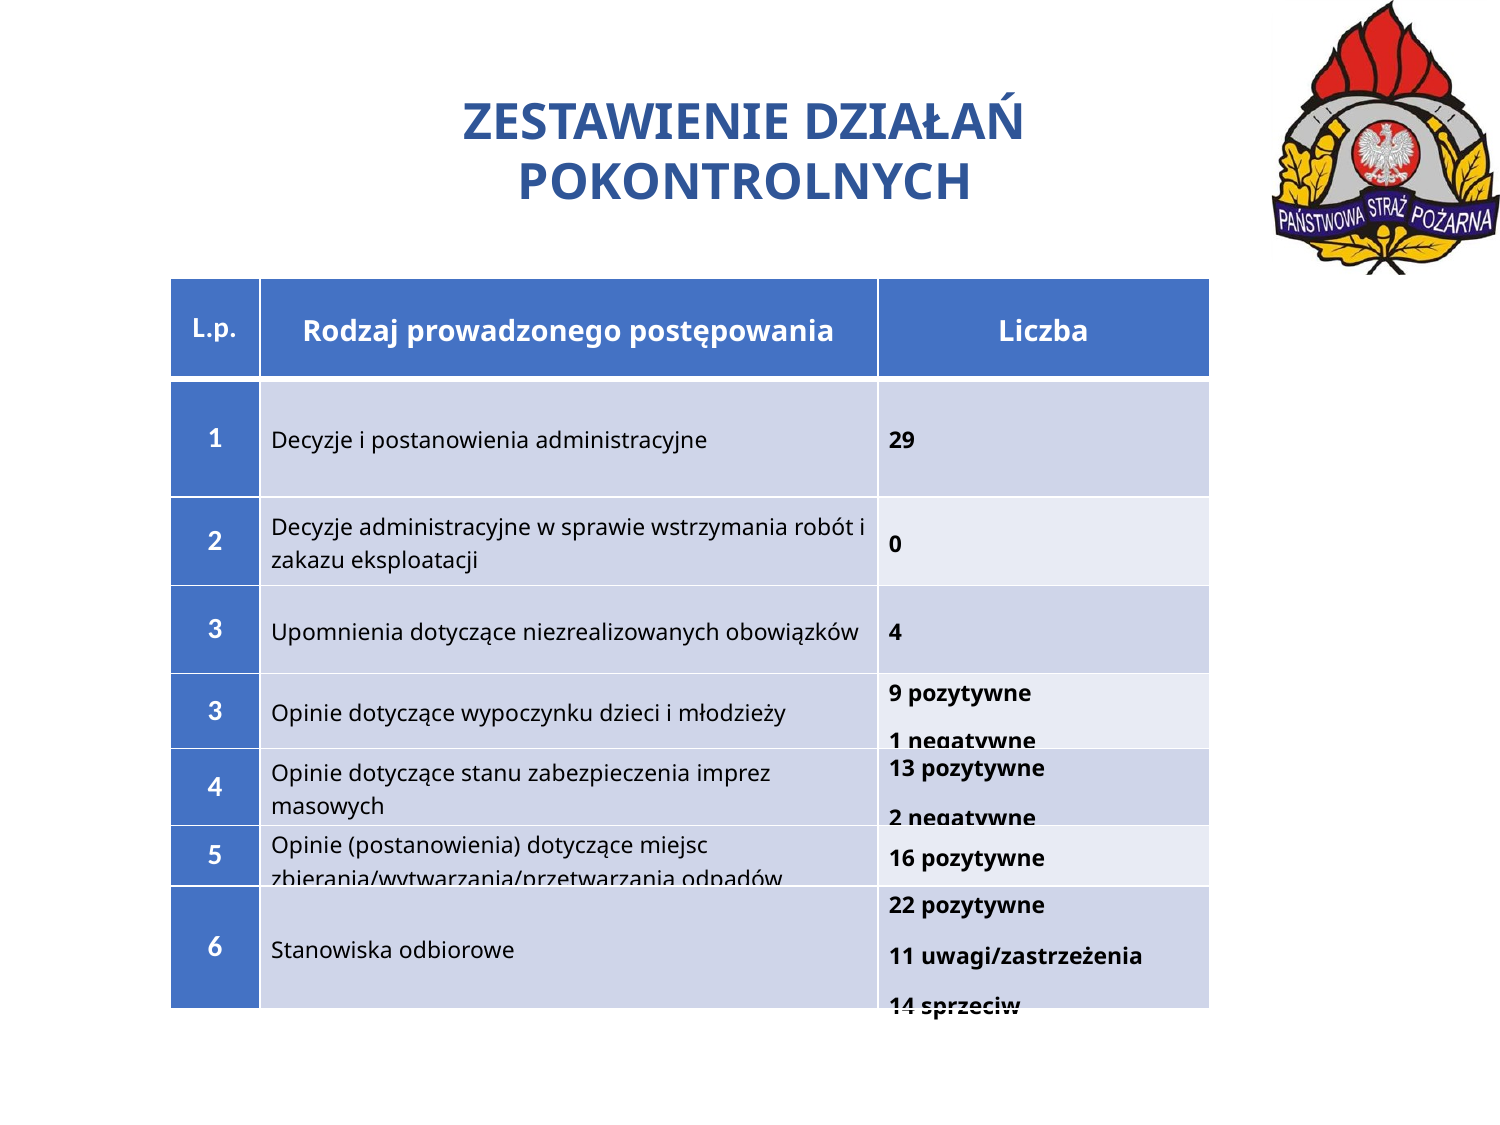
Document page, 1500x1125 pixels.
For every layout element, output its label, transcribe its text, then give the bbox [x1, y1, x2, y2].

table_cell Opinie dotyczące stanu zabezpieczenia imprez masowych [261, 749, 877, 825]
table_cell 13 pozytywne 2 negatywne [879, 749, 1209, 825]
table_cell Decyzje i postanowienia administracyjne [261, 382, 877, 496]
table_cell 3 [171, 586, 259, 673]
table_cell 22 pozytywne 11 uwagi/zastrzeżenia 14 sprzeciw [879, 887, 1209, 1008]
picture [1271, 0, 1500, 275]
table_cell Opinie dotyczące wypoczynku dzieci i młodzieży [261, 674, 877, 748]
table_cell 16 pozytywne [879, 826, 1209, 885]
table_cell 0 [879, 498, 1209, 585]
table_cell Stanowiska odbiorowe [261, 887, 877, 1008]
table_cell 1 [171, 382, 259, 496]
table_cell Upomnienia dotyczące niezrealizowanych obowiązków [261, 586, 877, 673]
table_cell 6 [171, 887, 259, 1008]
table_cell 4 [171, 749, 259, 825]
table_cell 5 [171, 826, 259, 885]
table_cell Decyzje administracyjne w sprawie wstrzymania robót i zakazu eksploatacji [261, 498, 877, 585]
text_box ZESTAWIENIE DZIAŁAŃ POKONTROLNYCH [331, 81, 1160, 218]
table_cell 2 [171, 498, 259, 585]
table_cell 3 [171, 674, 259, 748]
table_header L.p. [171, 279, 259, 376]
table_header Liczba [879, 279, 1209, 376]
table_cell 4 [879, 586, 1209, 673]
table_cell Opinie (postanowienia) dotyczące miejsc zbierania/wytwarzania/przetwarzania odpadów [261, 826, 877, 885]
table_header Rodzaj prowadzonego postępowania [261, 279, 877, 376]
table_cell 29 [879, 382, 1209, 496]
table_cell 9 pozytywne 1 negatywne [879, 674, 1209, 748]
